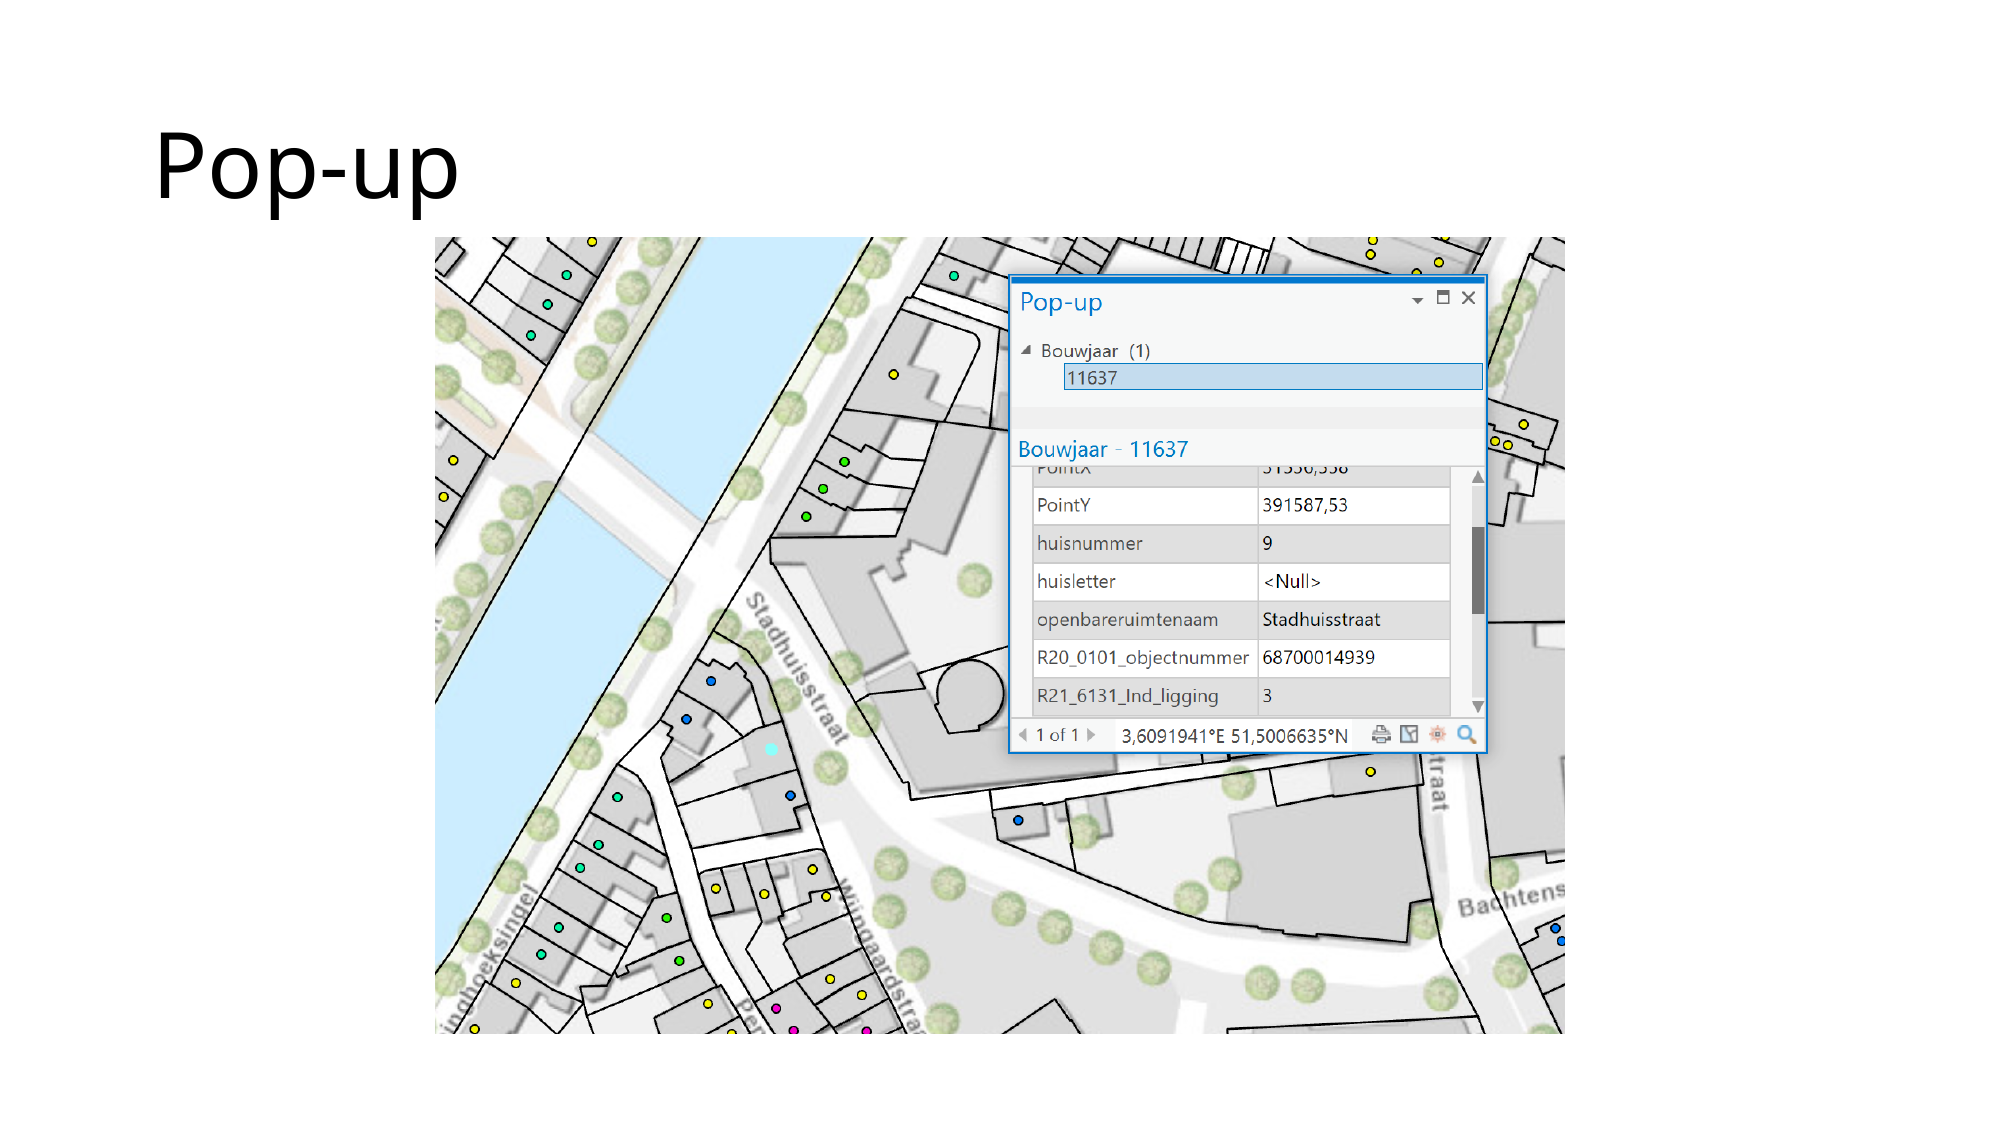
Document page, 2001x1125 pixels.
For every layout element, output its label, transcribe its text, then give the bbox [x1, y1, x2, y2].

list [435, 237, 1565, 1034]
title Pop-up [137, 59, 1863, 278]
